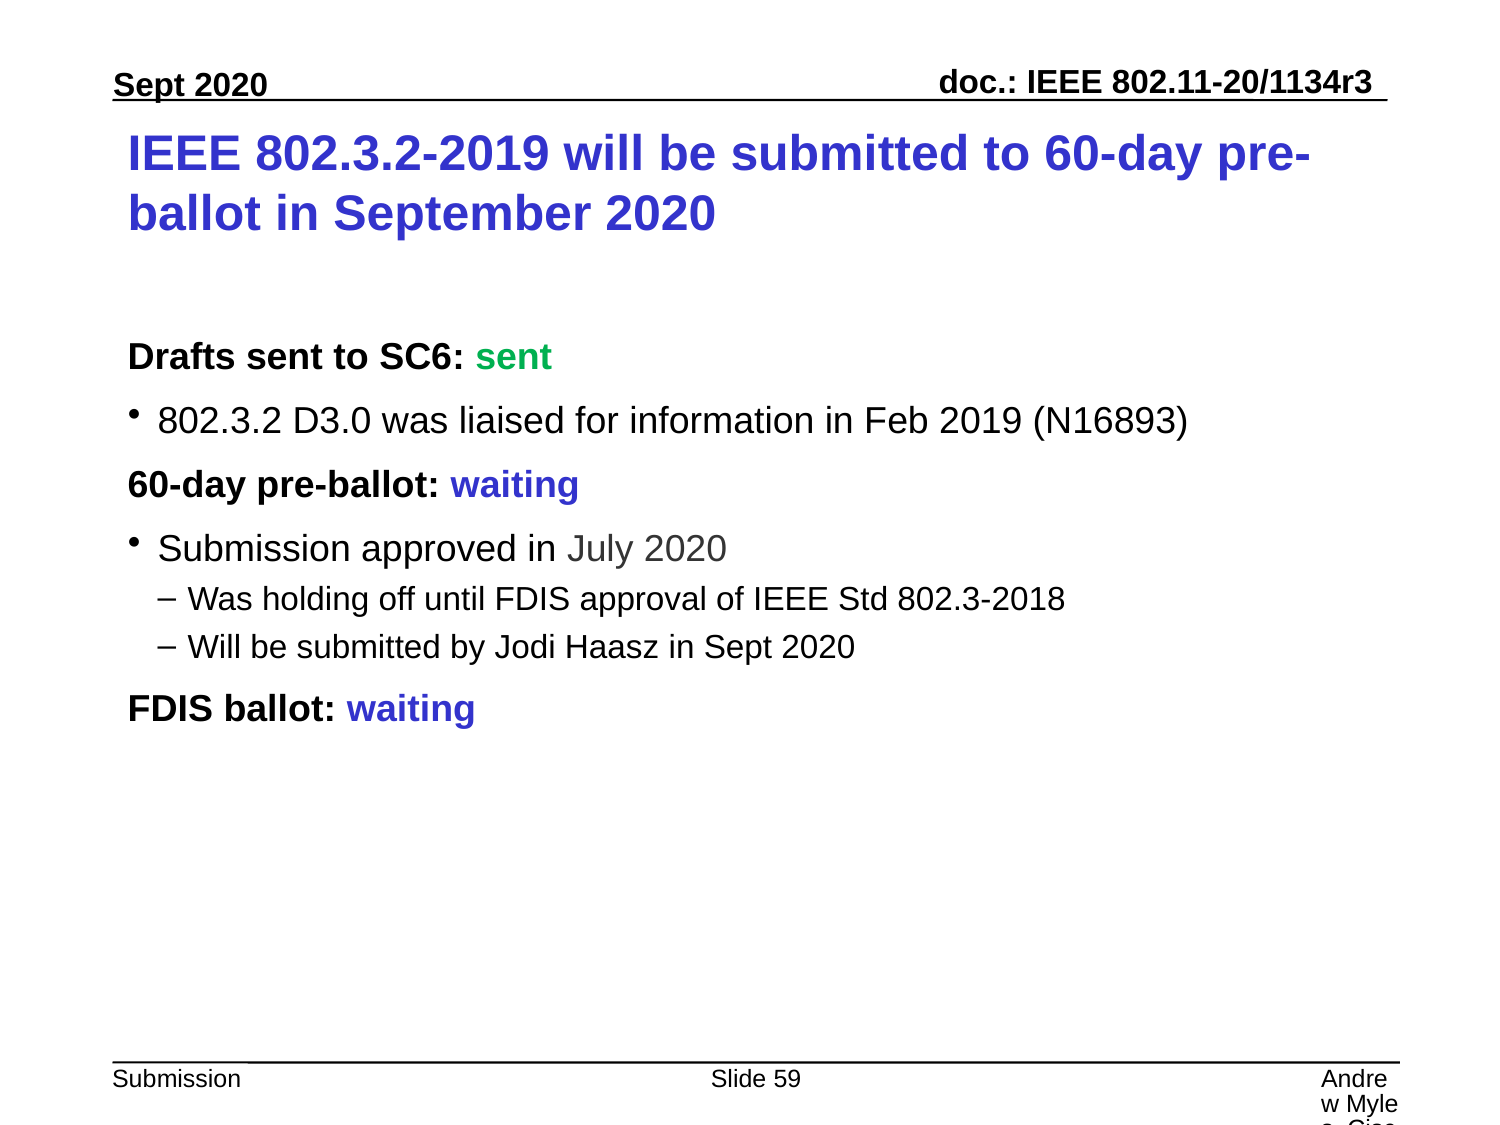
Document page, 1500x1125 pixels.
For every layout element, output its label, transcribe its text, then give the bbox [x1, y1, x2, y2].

footer Andrew Myles, Cisco [1320, 1061, 1402, 1093]
list Drafts sent to SC6: sent 802.3.2 D3.0 was liaised for information in Feb 2019 (N16893) 60-day pre-ballot: waiting Submission approved in July 2020 Was holding off until FDIS approval of IEEE Std 802.3-2018 Will be submitted by Jodi Haasz in Sept 2020 FDIS ballot: waiting [112, 324, 1388, 1000]
slide_number Slide 59 [709, 1061, 803, 1093]
title IEEE 802.3.2-2019 will be submitted to 60-day pre-ballot in September 2020 [112, 112, 1388, 288]
